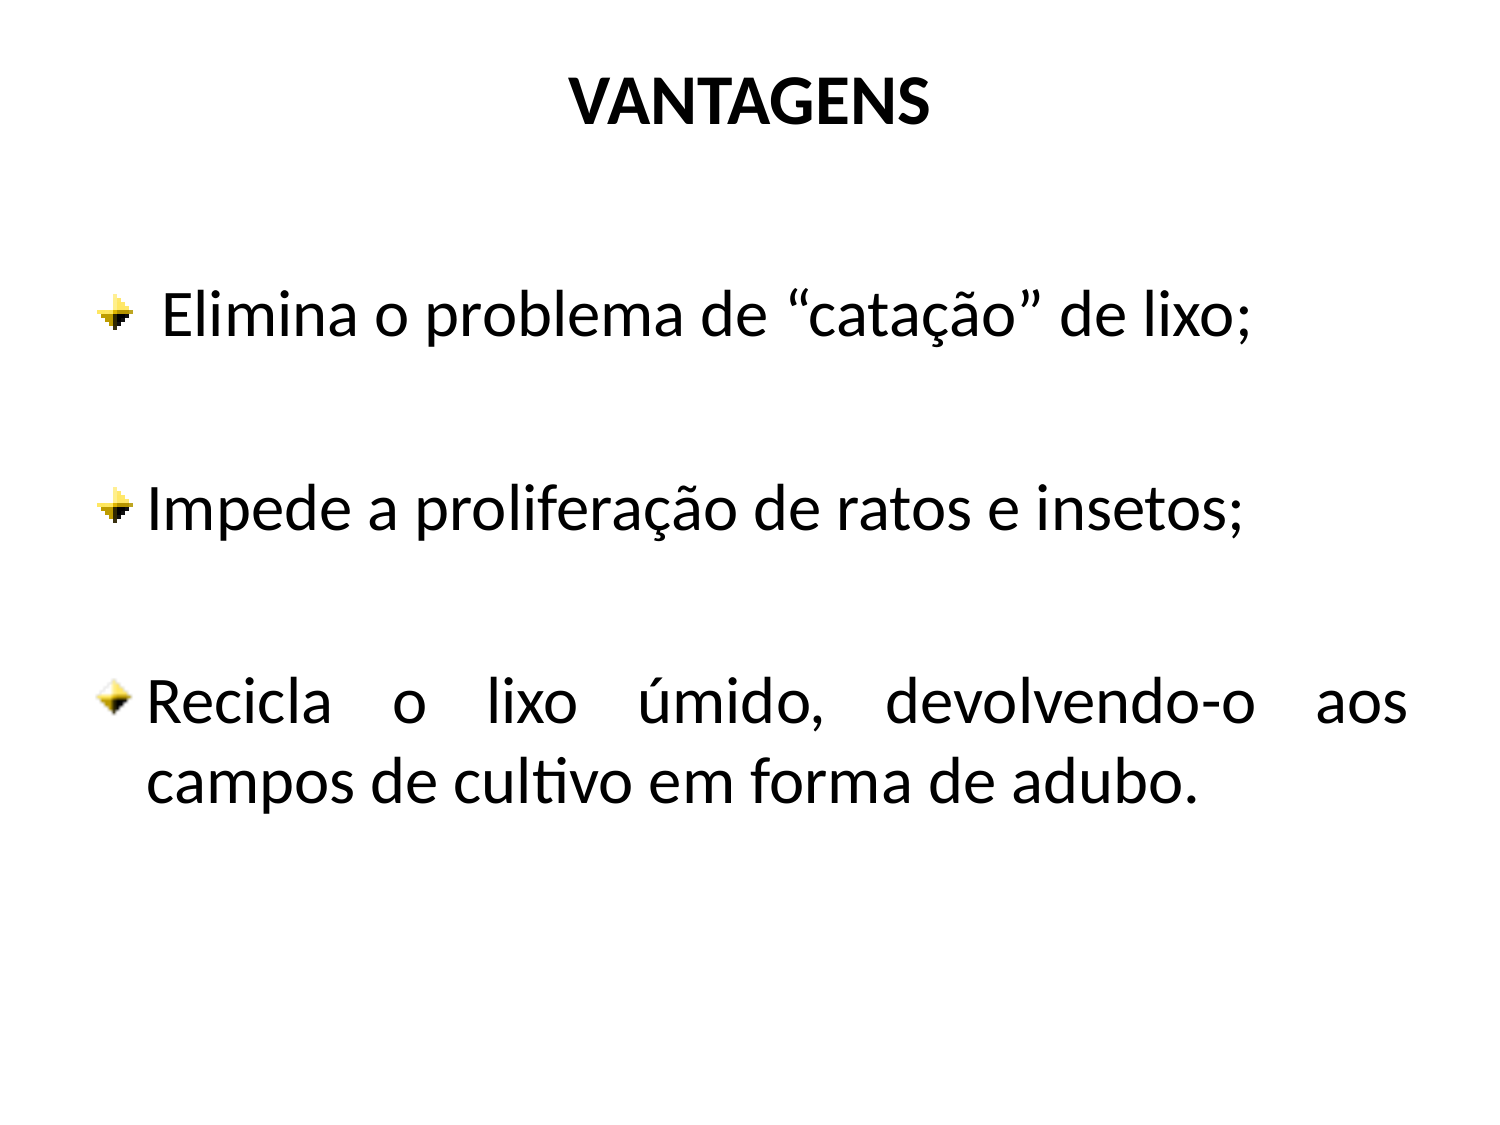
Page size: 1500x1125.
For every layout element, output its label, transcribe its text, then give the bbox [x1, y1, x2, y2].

list Elimina o problema de “catação” de lixo; Impede a proliferação de ratos e insetos; Recicla o lixo úmido, devolvendo-o aos campos de cultivo em forma de adubo. [75, 262, 1425, 1005]
picture [90, 673, 137, 720]
title VANTAGENS [75, 45, 1425, 233]
picture [90, 479, 137, 527]
picture [90, 286, 137, 334]
